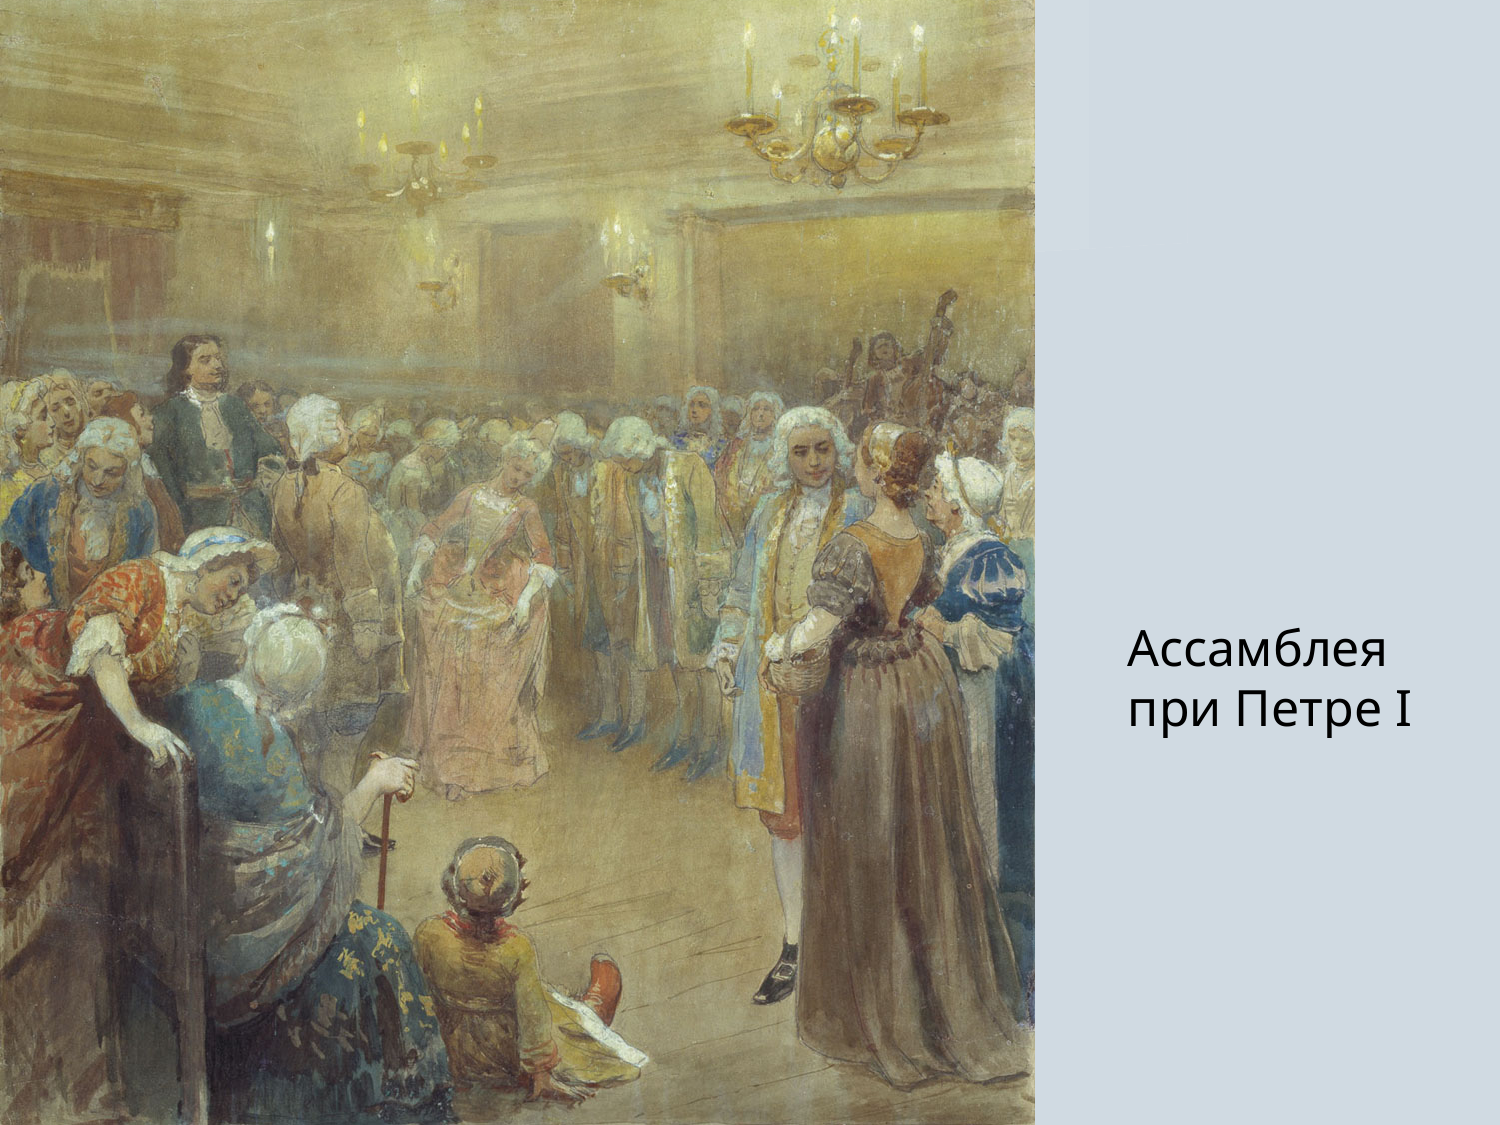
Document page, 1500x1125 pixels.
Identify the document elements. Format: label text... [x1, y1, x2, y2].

picture [0, 0, 1036, 1125]
text_box Ассамблея при Петре I [1113, 609, 1442, 745]
